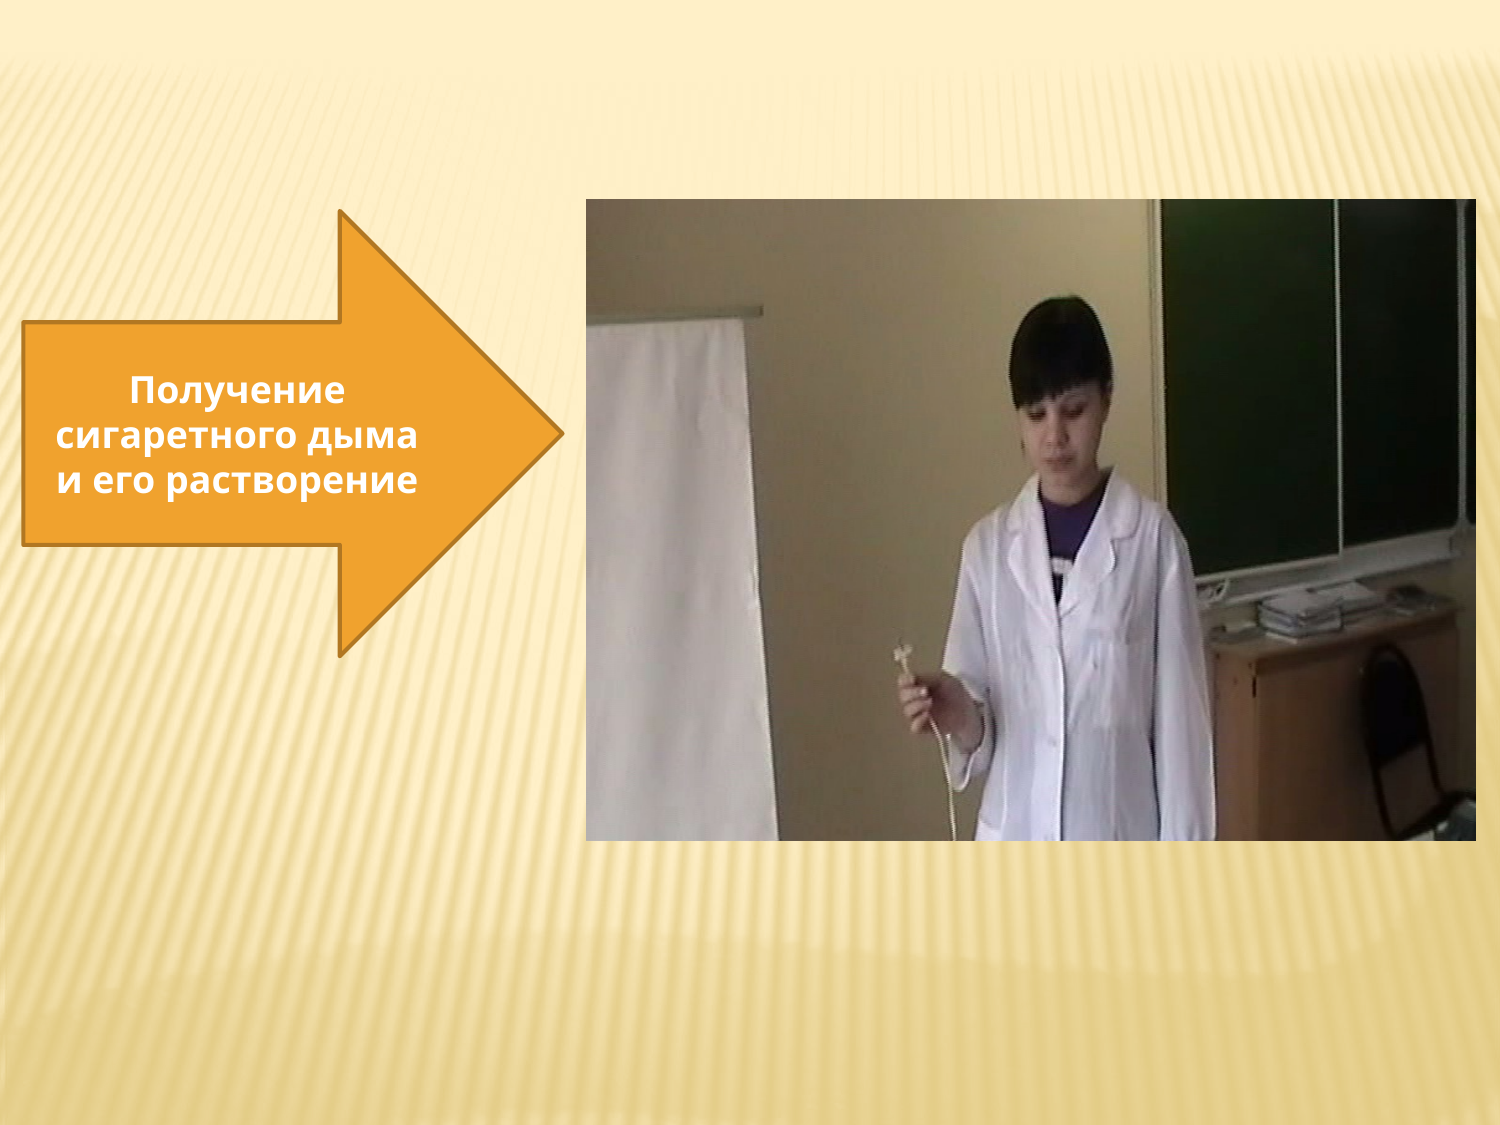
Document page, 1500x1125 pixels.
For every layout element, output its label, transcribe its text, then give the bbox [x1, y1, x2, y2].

text_box Получение сигаретного дыма и его растворение [21, 209, 565, 659]
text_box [585, 198, 1477, 842]
